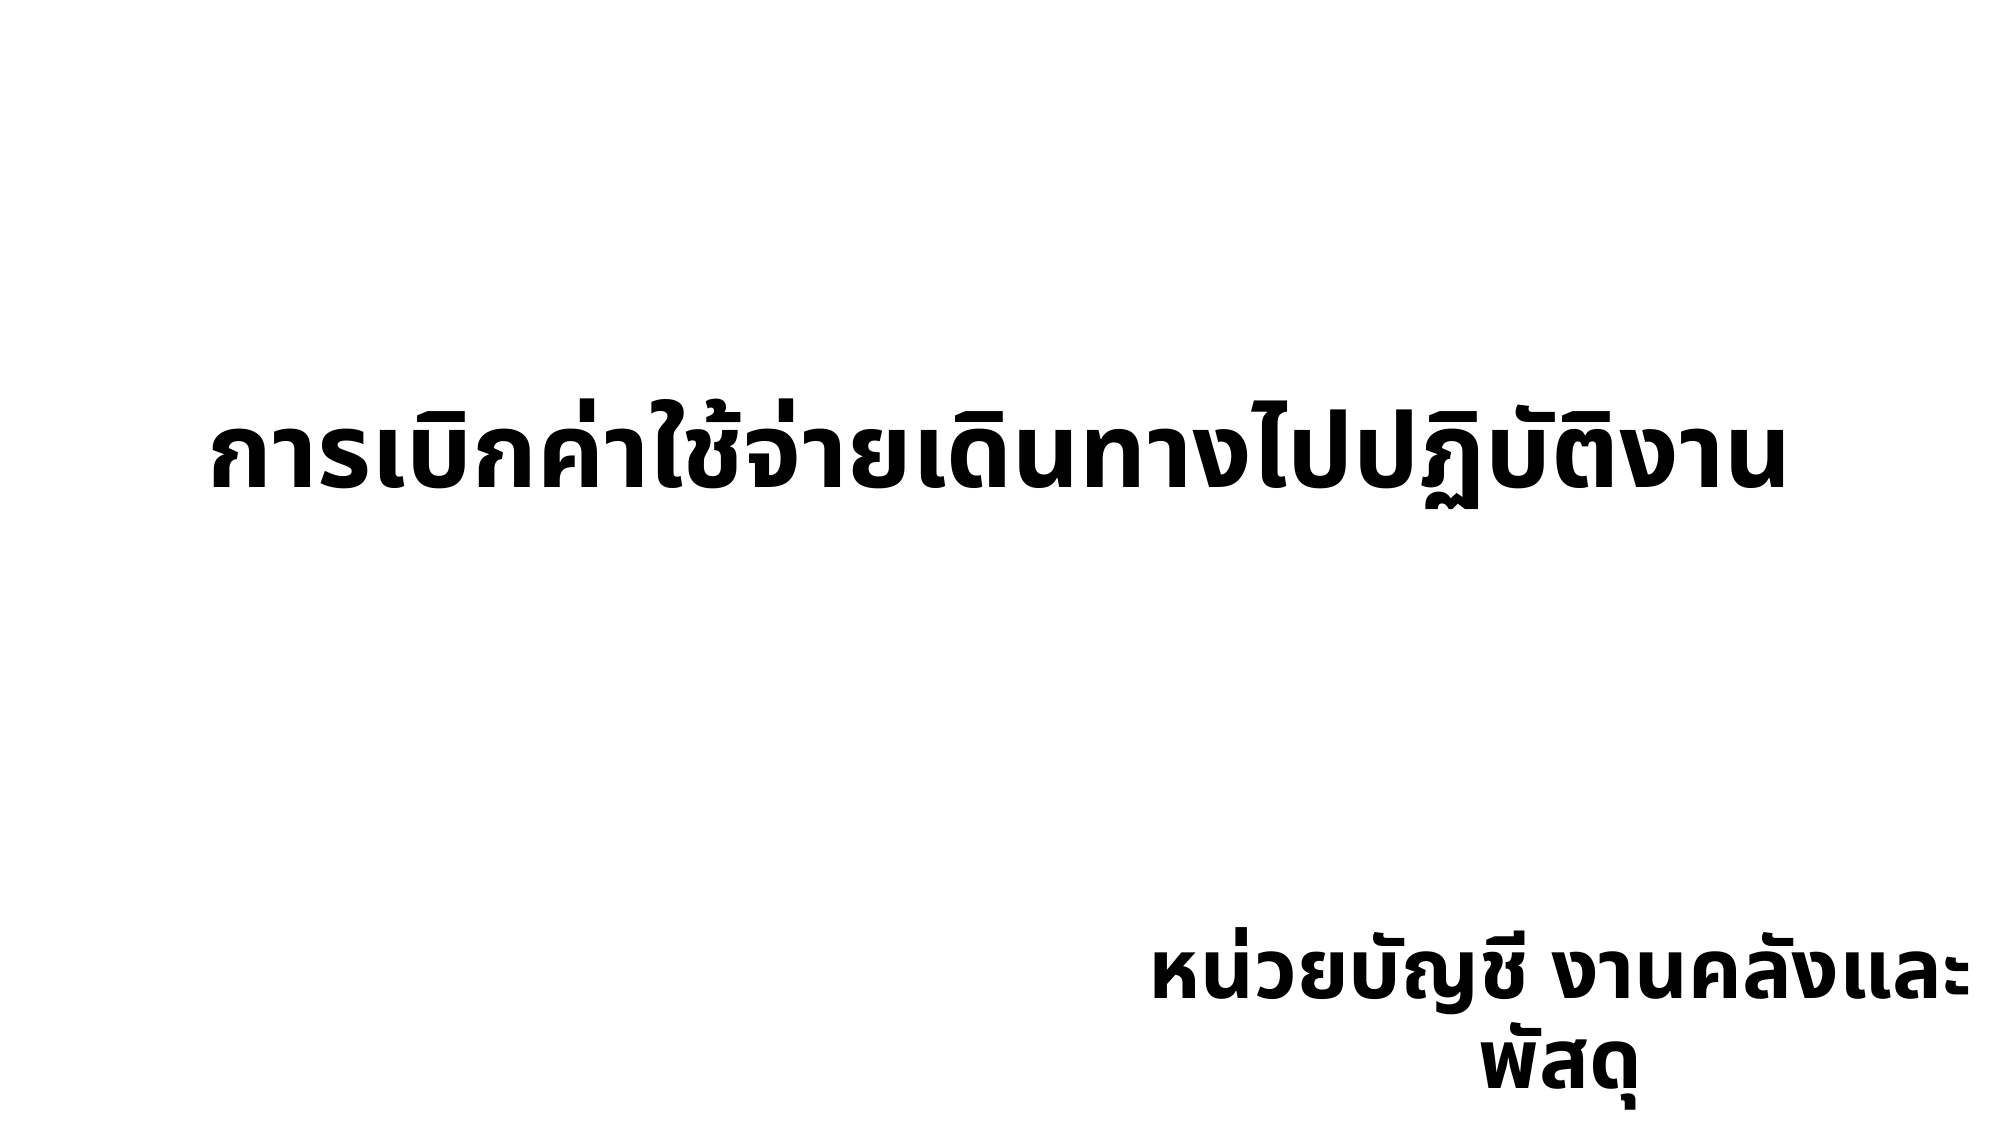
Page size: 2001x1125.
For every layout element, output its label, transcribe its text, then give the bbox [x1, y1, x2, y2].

title การเบิกค่าใช้จ่ายเดินทางไปปฏิบัติงาน [137, 345, 1863, 563]
text_box หน่วยบัญชี งานคลังและพัสดุ [1121, 907, 2000, 1125]
